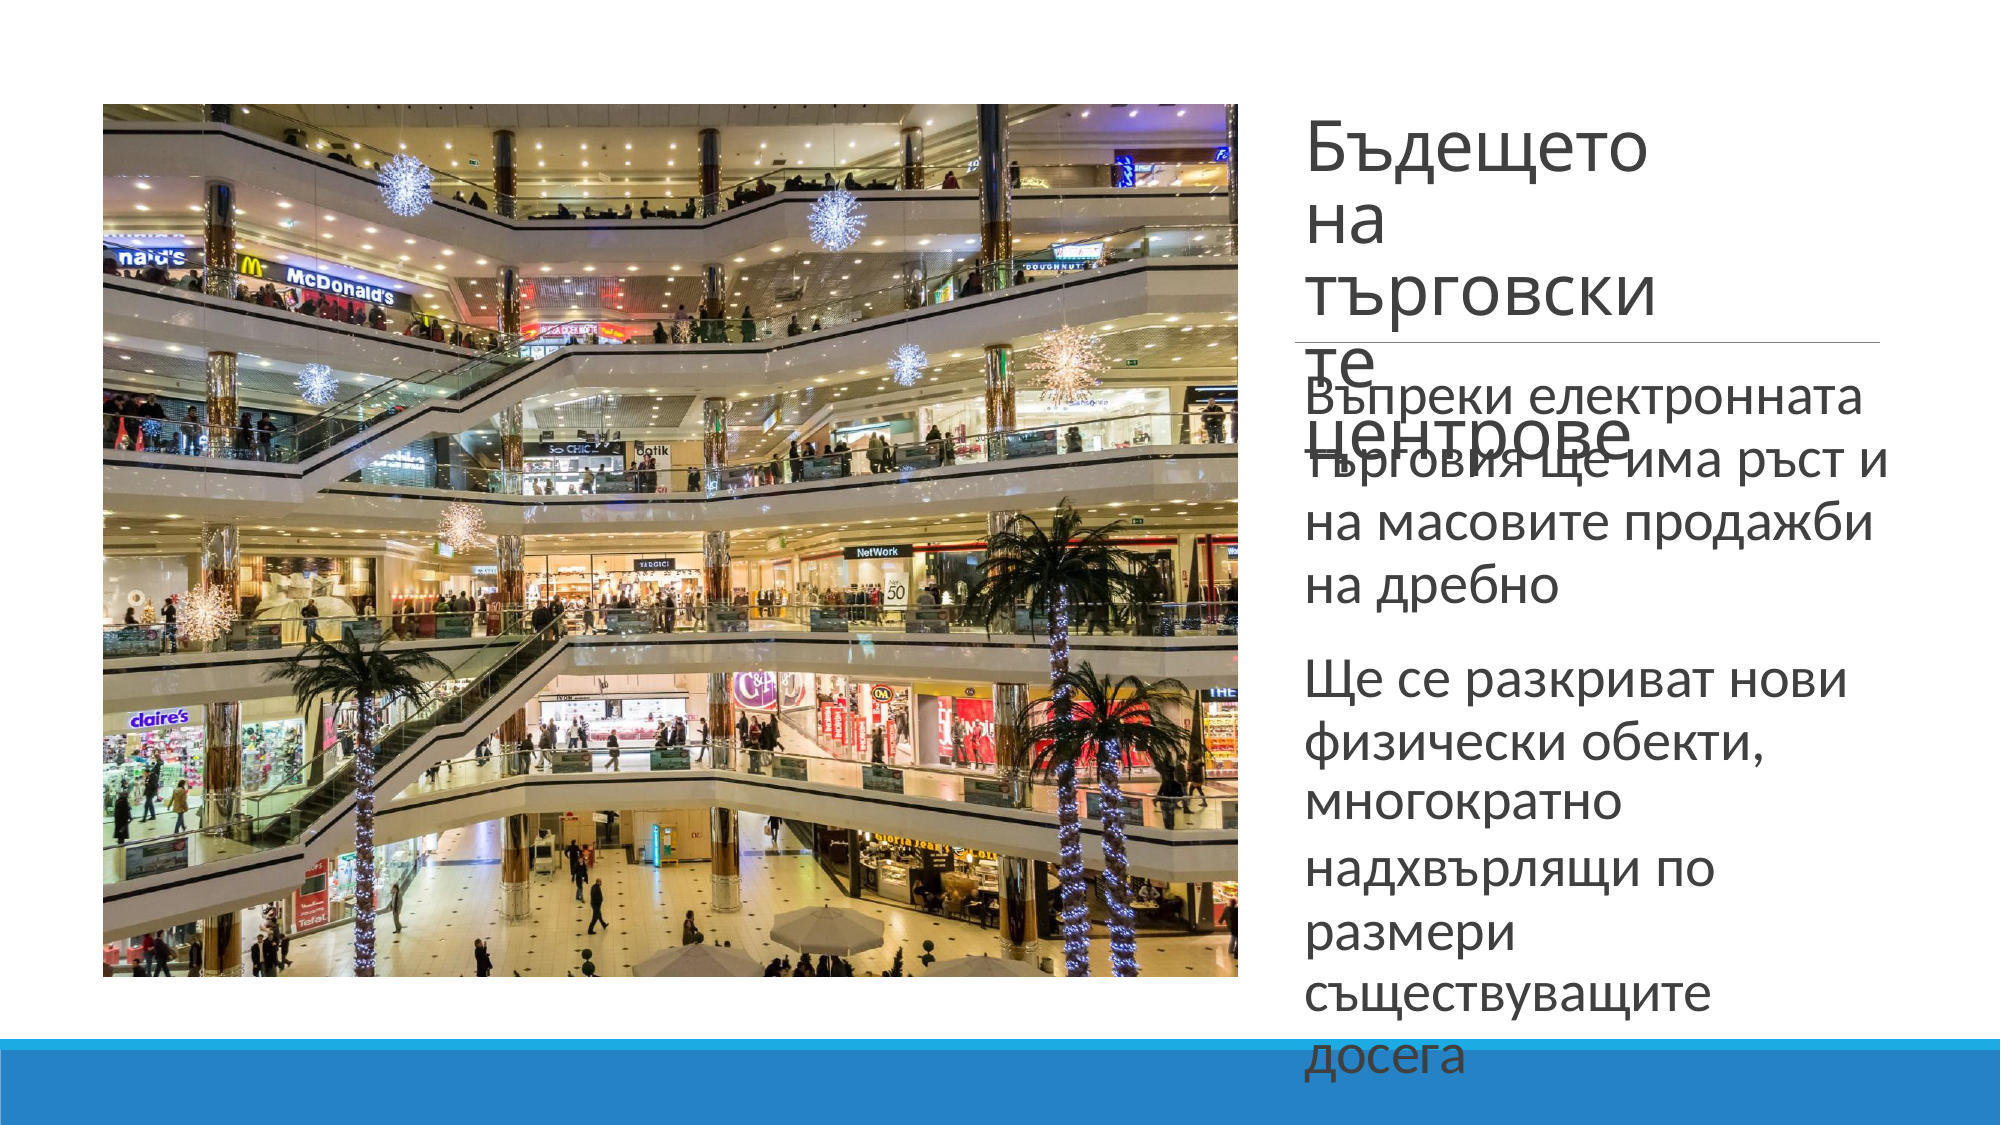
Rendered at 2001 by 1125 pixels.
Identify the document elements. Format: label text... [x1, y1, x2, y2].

picture [103, 104, 1238, 977]
text_box [0, 1039, 1302, 1050]
title Бъдещето на търговските центрове [1302, 343, 1682, 355]
title Бъдещето на търговските центрове [1302, 98, 1682, 342]
text_box Въпреки електронната търговия ще има ръст и на масовите продажби на дребно Ще се разкриват нови физически обекти, многократно надхвърлящи по размери съществуващите досега [1302, 355, 1896, 1086]
text_box [1896, 1039, 2000, 1050]
